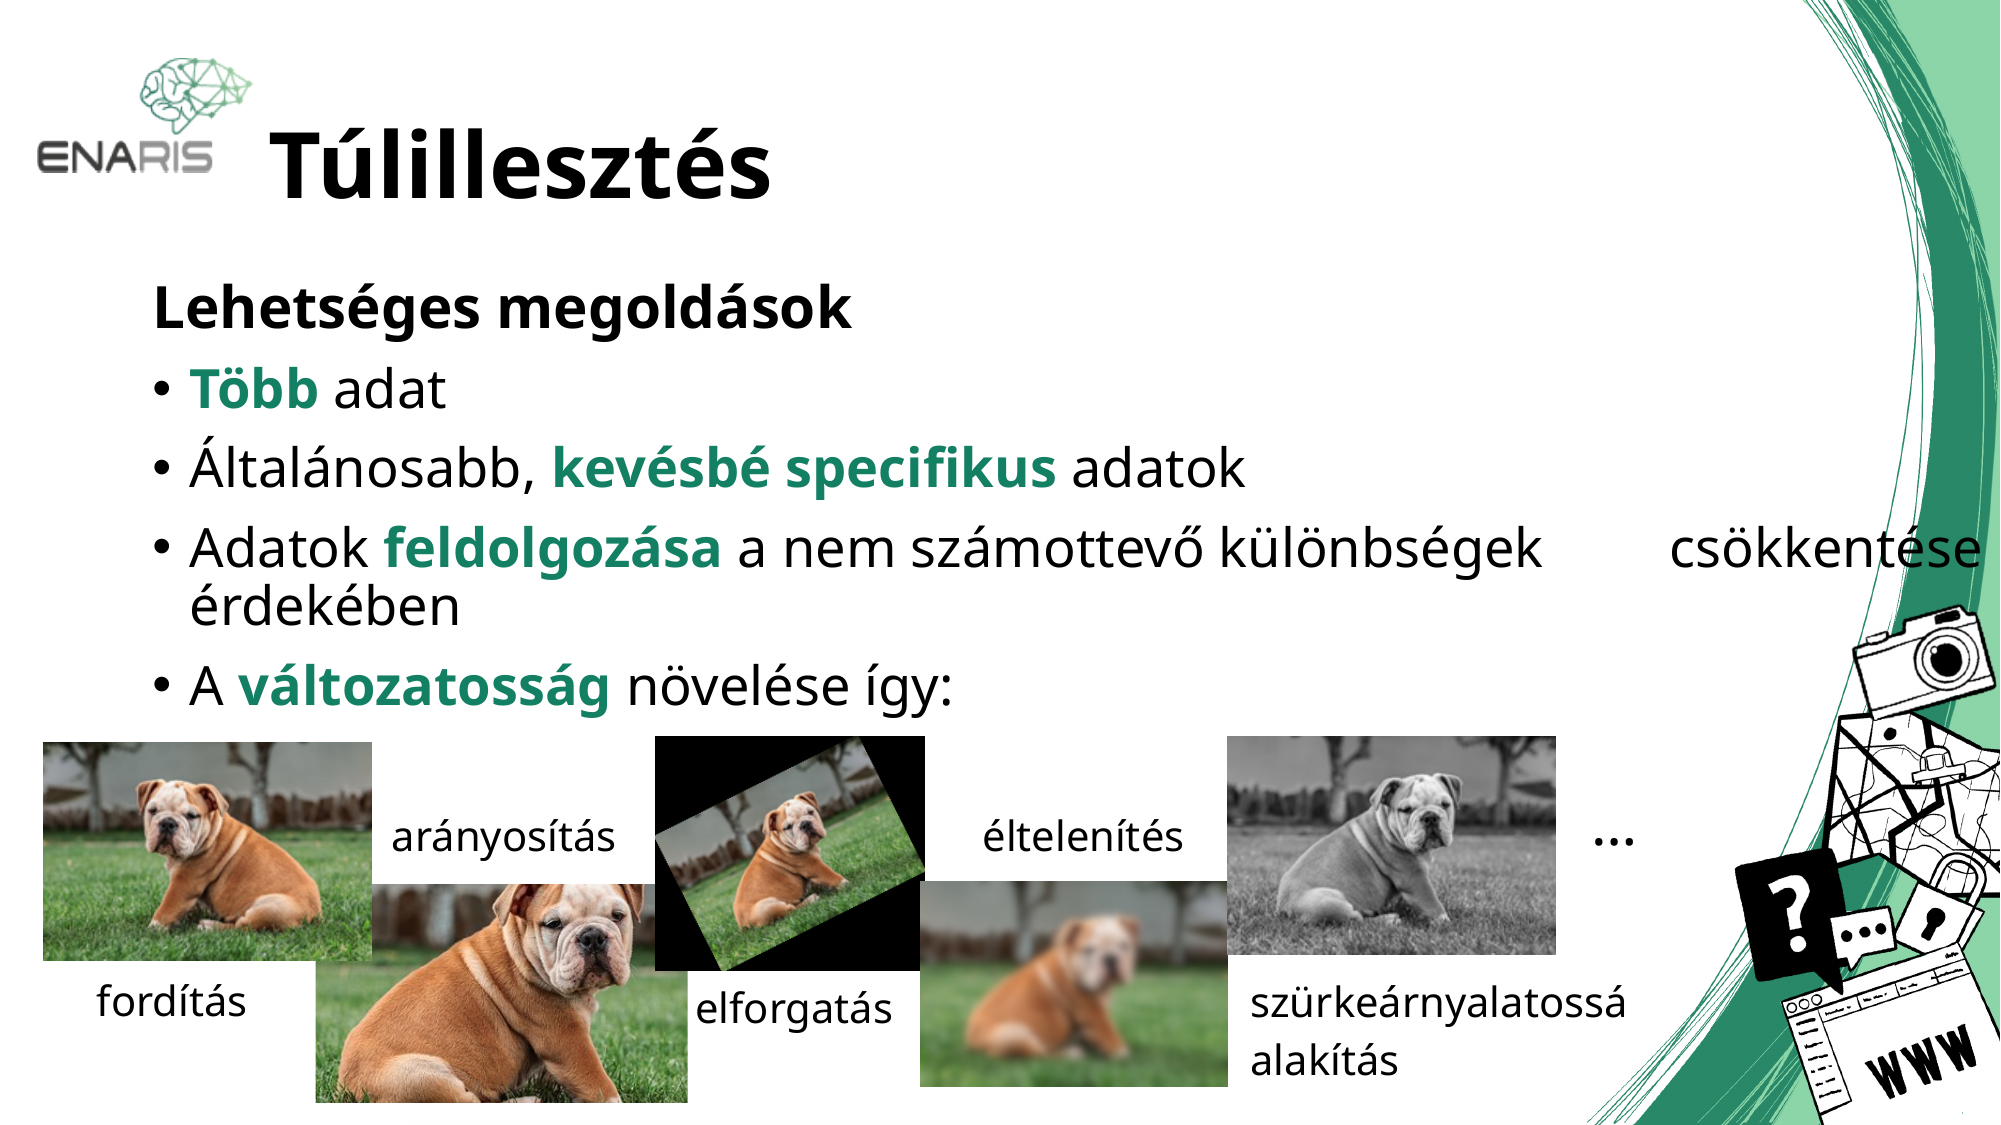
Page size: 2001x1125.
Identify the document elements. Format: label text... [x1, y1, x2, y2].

list Lehetséges megoldások Több adat Általánosabb, kevésbé specifikus adatok Adatok feldolgozása a nem számottevő különbségek csökkentése érdekében A változatosság növelése így: : [137, 270, 2000, 985]
text_box arányosítás [376, 802, 655, 868]
text_box fordítás [82, 967, 315, 1032]
title Túlillesztés [253, 59, 1863, 270]
text_box … [1576, 779, 1661, 865]
text_box elforgatás [688, 974, 920, 1040]
picture [43, 736, 2000, 1125]
picture [37, 58, 254, 173]
picture [408, 0, 2000, 270]
text_box szürkeárnyalatossá alakítás [1235, 961, 1673, 1091]
text_box éltelenítés [940, 802, 1227, 868]
